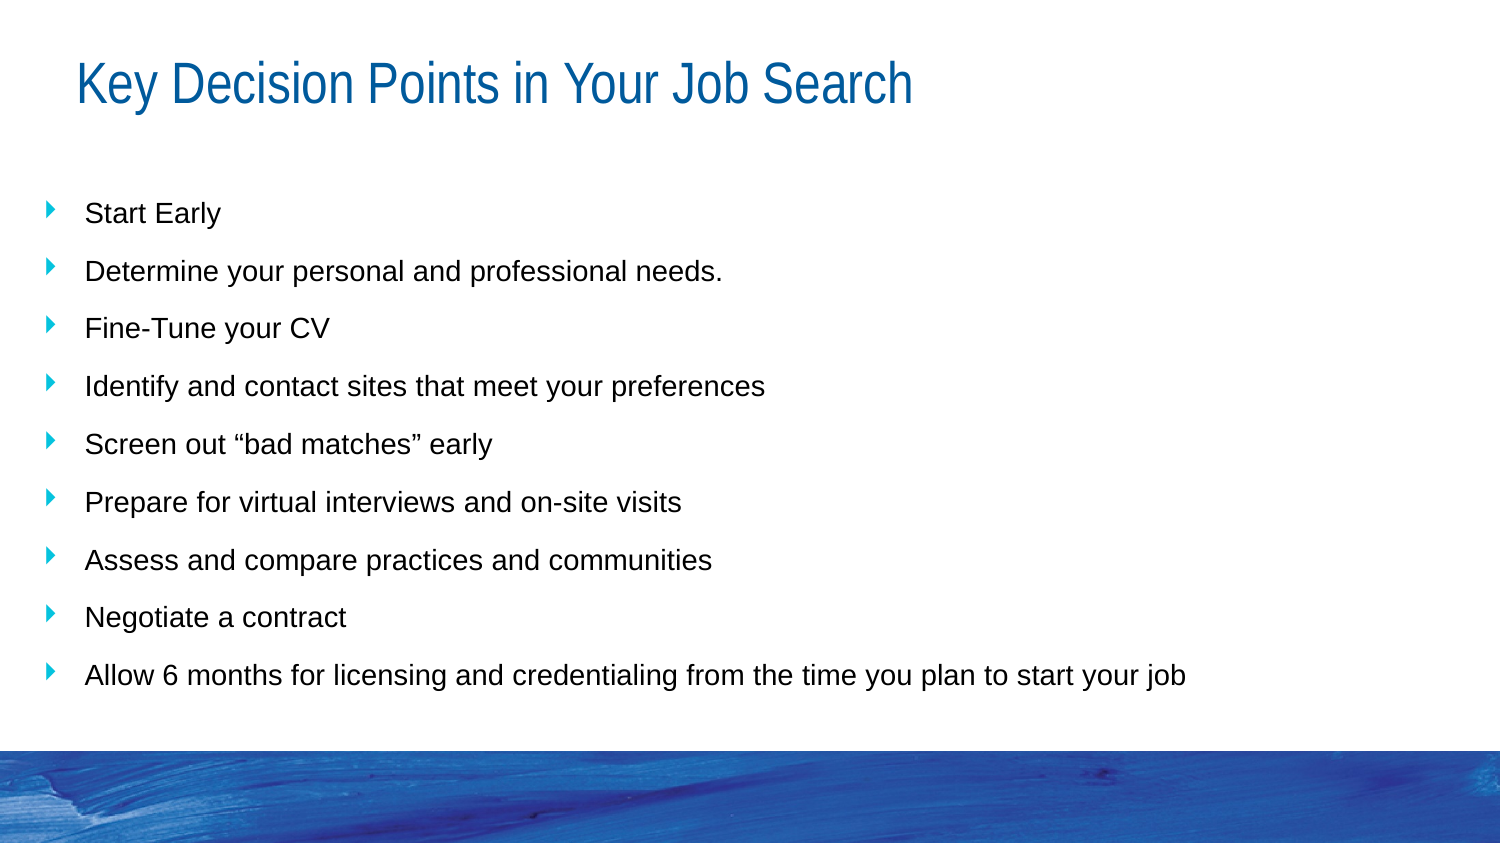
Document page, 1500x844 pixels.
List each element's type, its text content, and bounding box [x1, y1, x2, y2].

title Key Decision Points in Your Job Search [76, 53, 1463, 159]
picture [0, 751, 1500, 843]
list Start Early Determine your personal and professional needs. Fine-Tune your CV Identify and contact sites that meet your preferences Screen out “bad matches” early Prepare for virtual interviews and on-site visits Assess and compare practices and communities Negotiate a contract Allow 6 months for licensing and credentialing from the time you plan to start your job [37, 196, 1463, 714]
